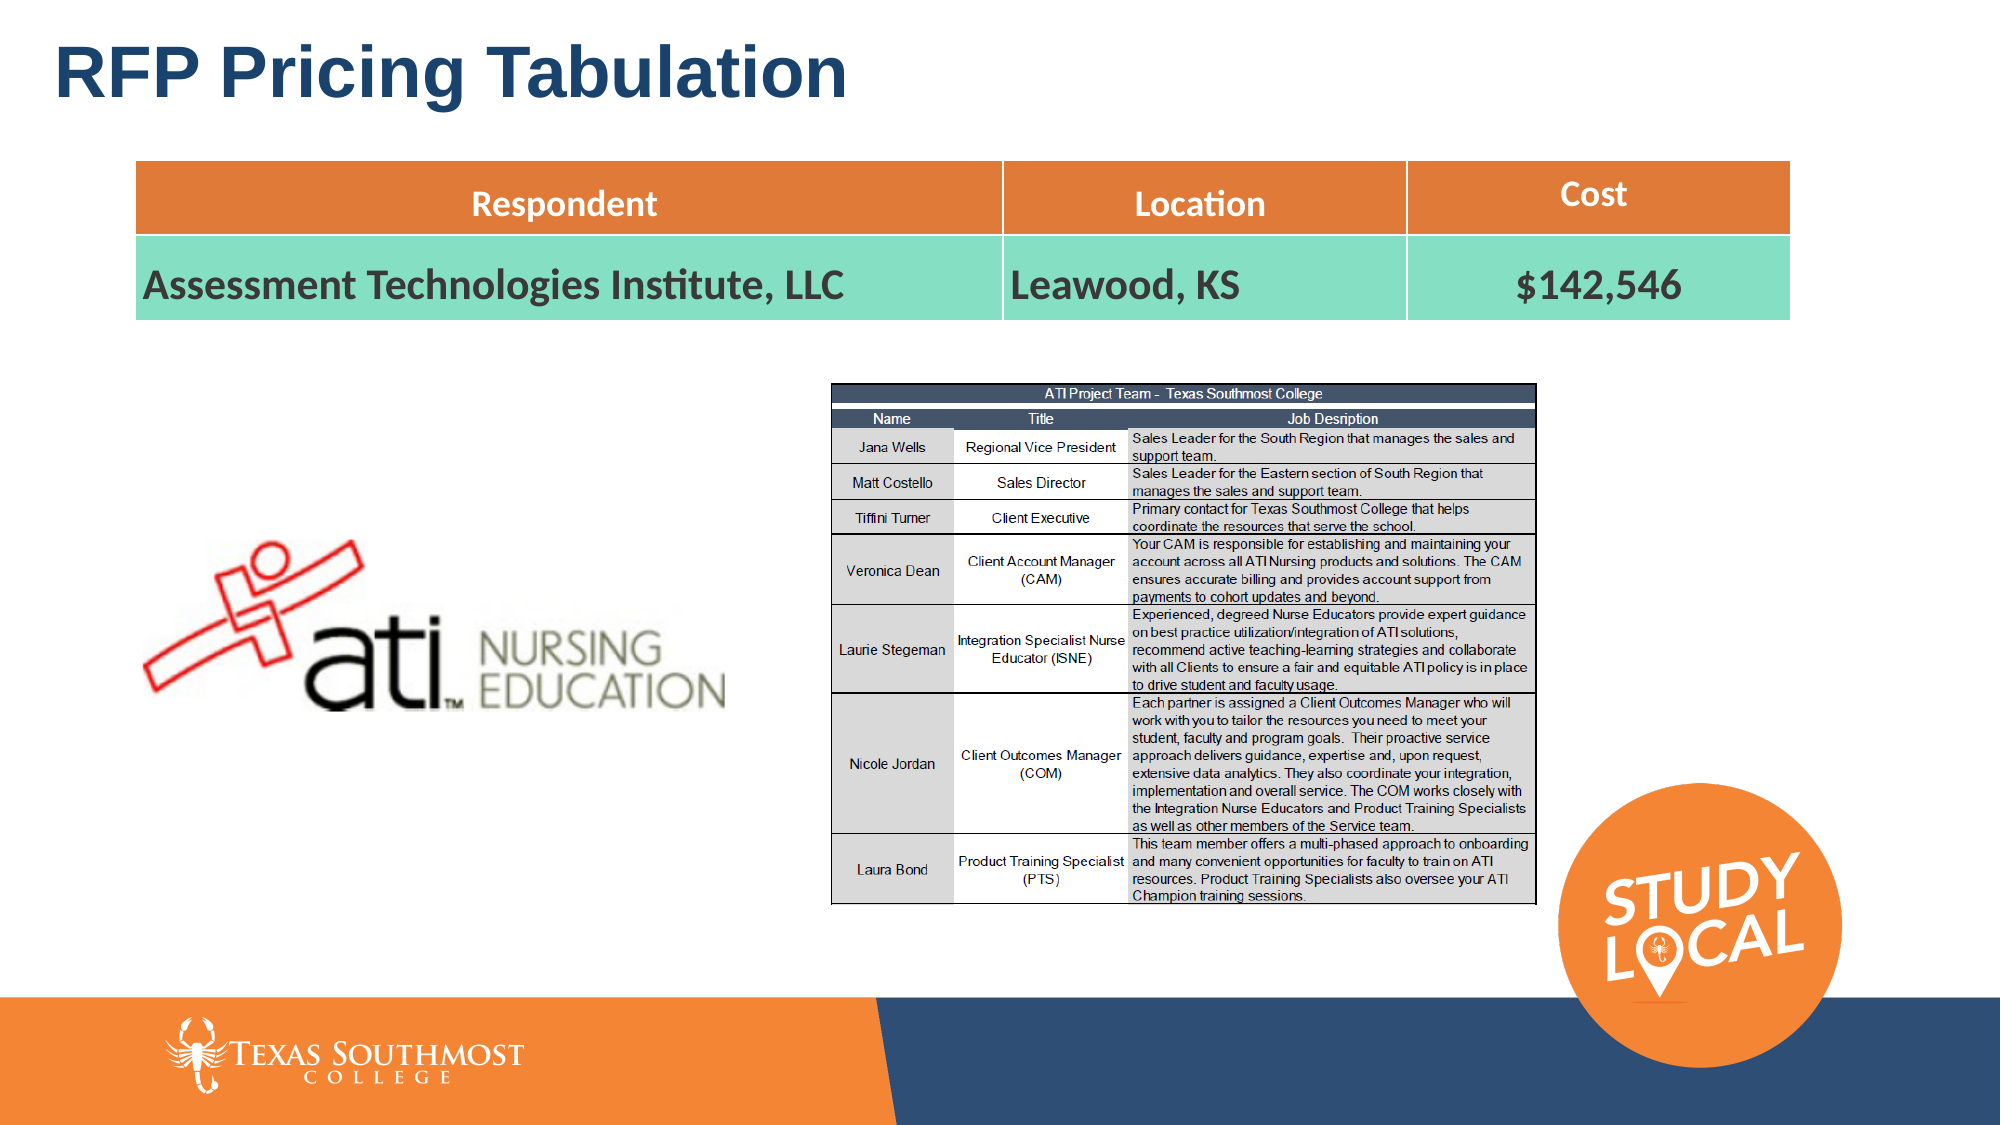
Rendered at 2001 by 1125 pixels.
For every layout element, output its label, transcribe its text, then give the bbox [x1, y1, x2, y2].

table_cell Leawood, KS [1004, 236, 1406, 320]
table_cell Assessment Technologies Institute, LLC [136, 236, 1002, 320]
table_cell $142,546 [1408, 236, 1790, 320]
picture [0, 373, 2000, 1125]
text_box RFP Pricing Tabulation [50, 20, 1437, 117]
table_header Respondent [136, 161, 1002, 234]
table_header Location [1004, 161, 1406, 234]
table_header Cost [1408, 161, 1790, 234]
picture [119, 519, 772, 767]
